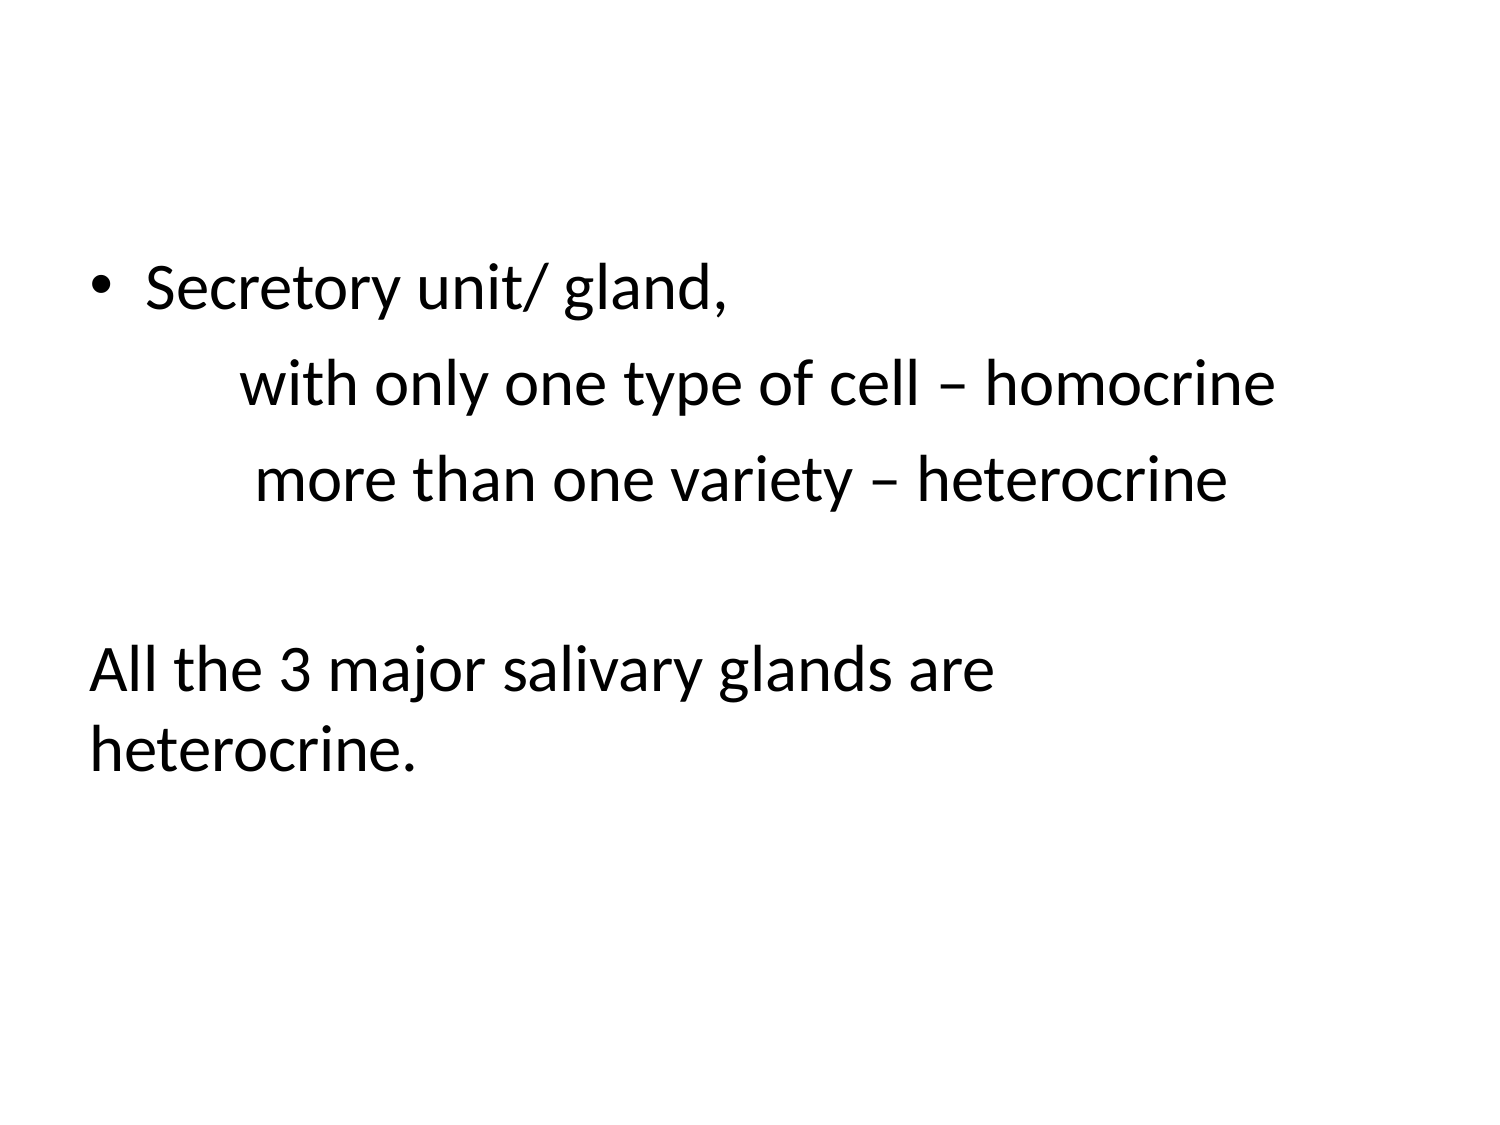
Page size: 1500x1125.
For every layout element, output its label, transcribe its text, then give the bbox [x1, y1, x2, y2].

text_box Secretory unit/ gland, with only one type of cell – homocrine more than one variety – heterocrine All the 3 major salivary glands are heterocrine. [87, 224, 1333, 785]
